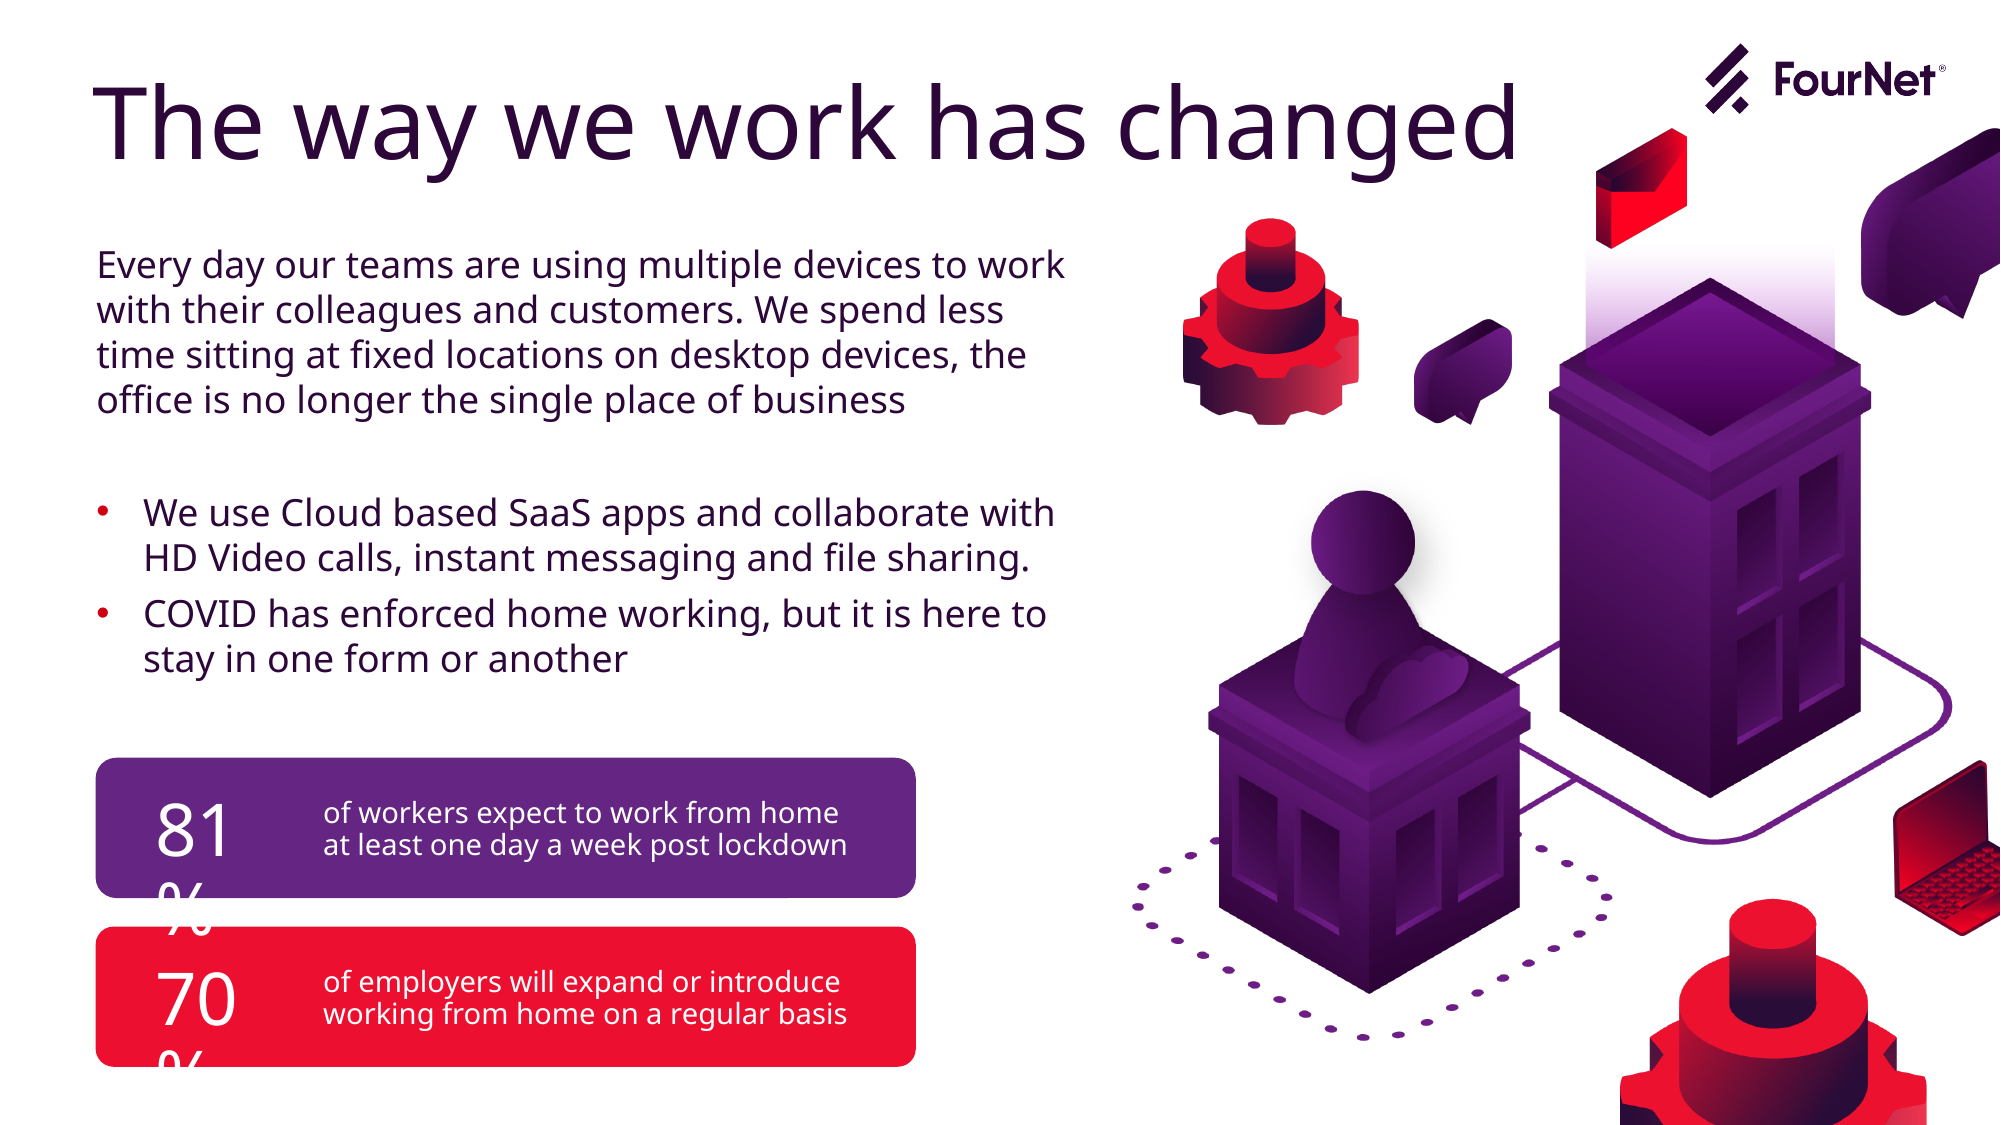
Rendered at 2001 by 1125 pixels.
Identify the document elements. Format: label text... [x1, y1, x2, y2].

text_box The way we work has changed [77, 65, 1559, 191]
picture [1705, 43, 1946, 114]
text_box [95, 757, 916, 899]
text_box Every day our teams are using multiple devices to work with their colleagues and customers. We spend less time sitting at fixed locations on desktop devices, the office is no longer the single place of business We use Cloud based SaaS apps and collaborate with HD Video calls, instant messaging and file sharing. COVID has enforced home working, but it is here to stay in one form or another [81, 233, 1102, 688]
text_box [95, 926, 916, 1067]
picture [1102, 128, 2000, 1125]
